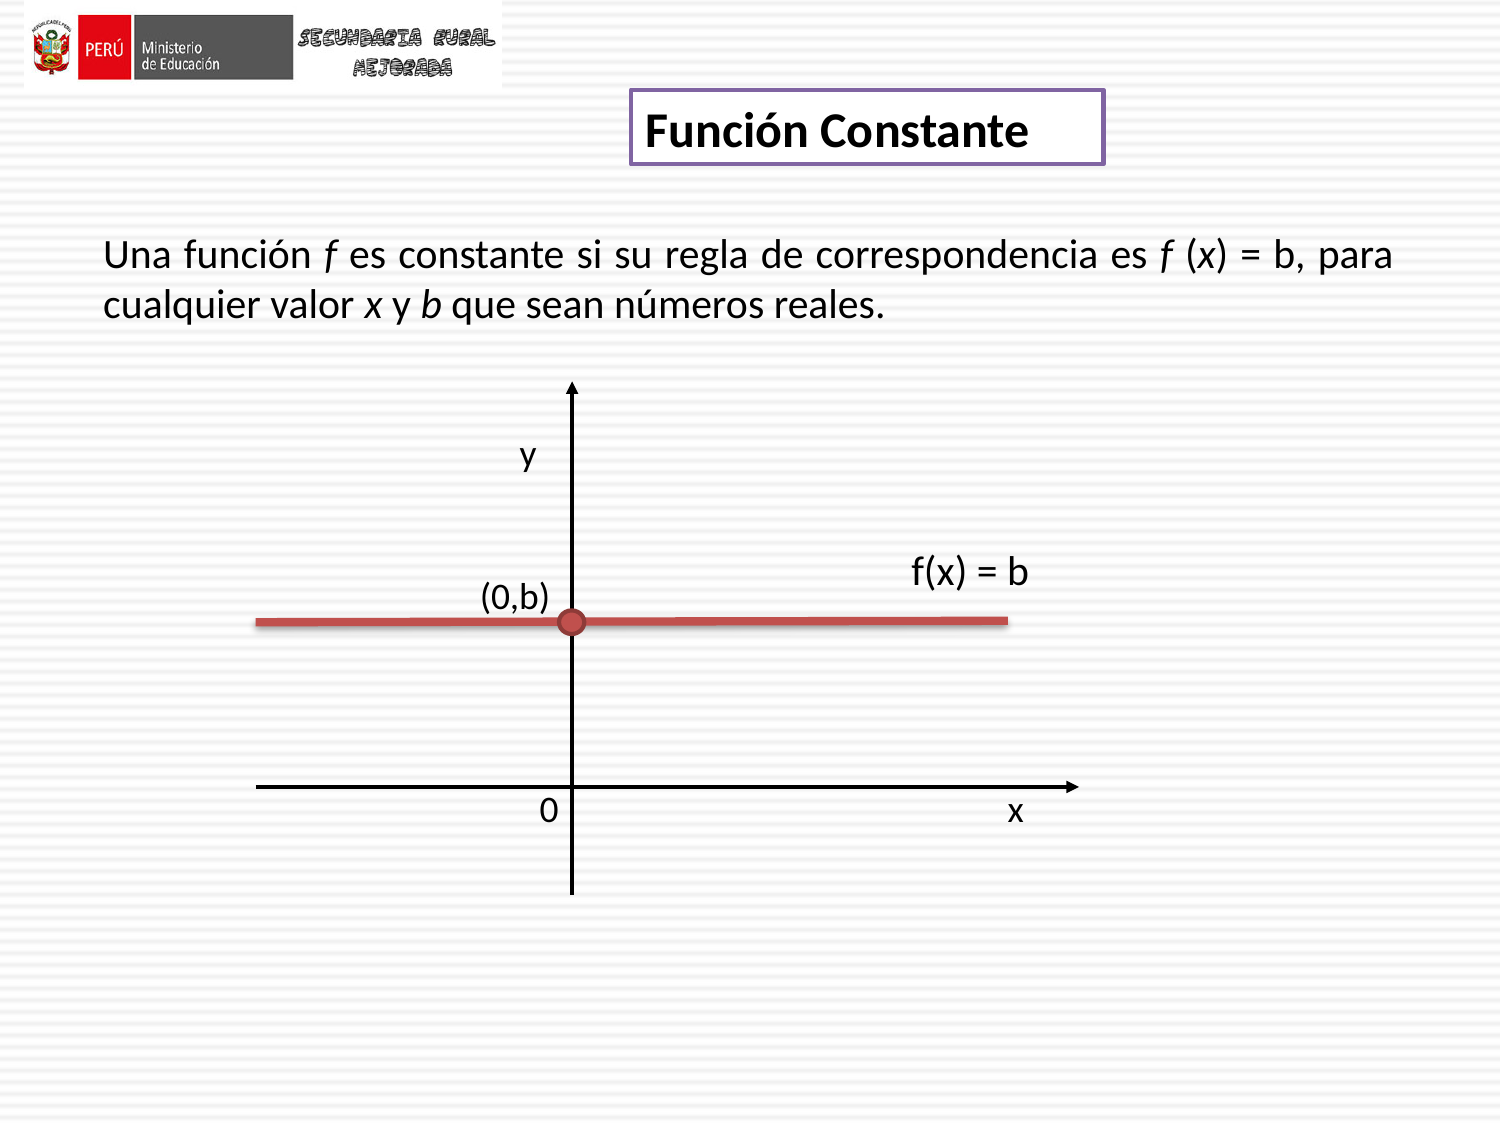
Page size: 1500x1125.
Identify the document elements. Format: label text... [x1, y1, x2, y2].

text_box 0 x [576, 795, 1068, 838]
text_box 0 x [524, 777, 567, 786]
picture [0, 0, 1500, 1125]
text_box [557, 609, 567, 619]
text_box 0 x [524, 795, 567, 838]
text_box (0,b) [465, 565, 567, 619]
text_box Una función f es constante si su regla de correspondencia es f (x) = b, para cualquier valor x y b que sean números reales. [88, 219, 1409, 335]
text_box 0 x [576, 777, 1068, 786]
text_box y [504, 421, 560, 482]
text_box (0,b) [576, 565, 585, 614]
text_box Función Constante [629, 88, 1106, 166]
text_box [576, 608, 586, 619]
text_box f(x) = b [896, 536, 1062, 602]
